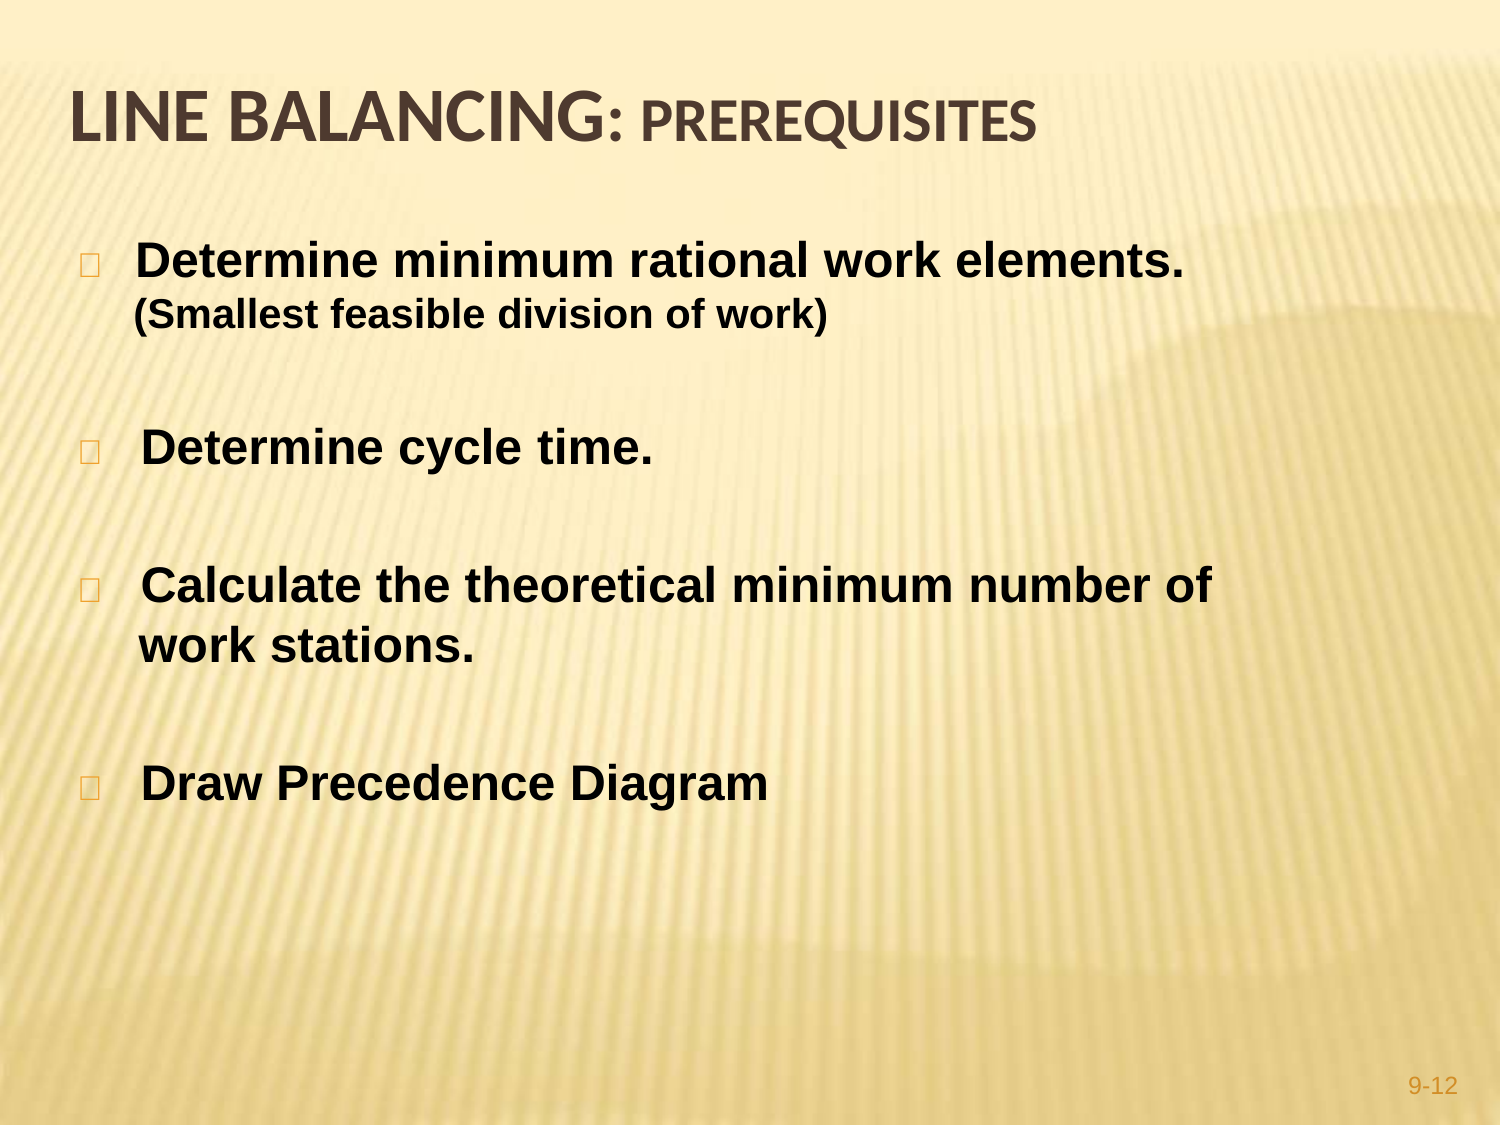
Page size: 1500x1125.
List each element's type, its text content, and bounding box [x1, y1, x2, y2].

text_box 9-12 [1406, 1067, 1461, 1100]
text_box  Determine minimum rational work elements. (Smallest feasible division of work)  Determine cycle time.  Calculate the theoretical minimum number of work stations.  Draw Precedence Diagram [75, 224, 1213, 811]
picture [0, 0, 1500, 1125]
title LINE BALANCING: PREREQUISITES [67, 62, 1338, 253]
